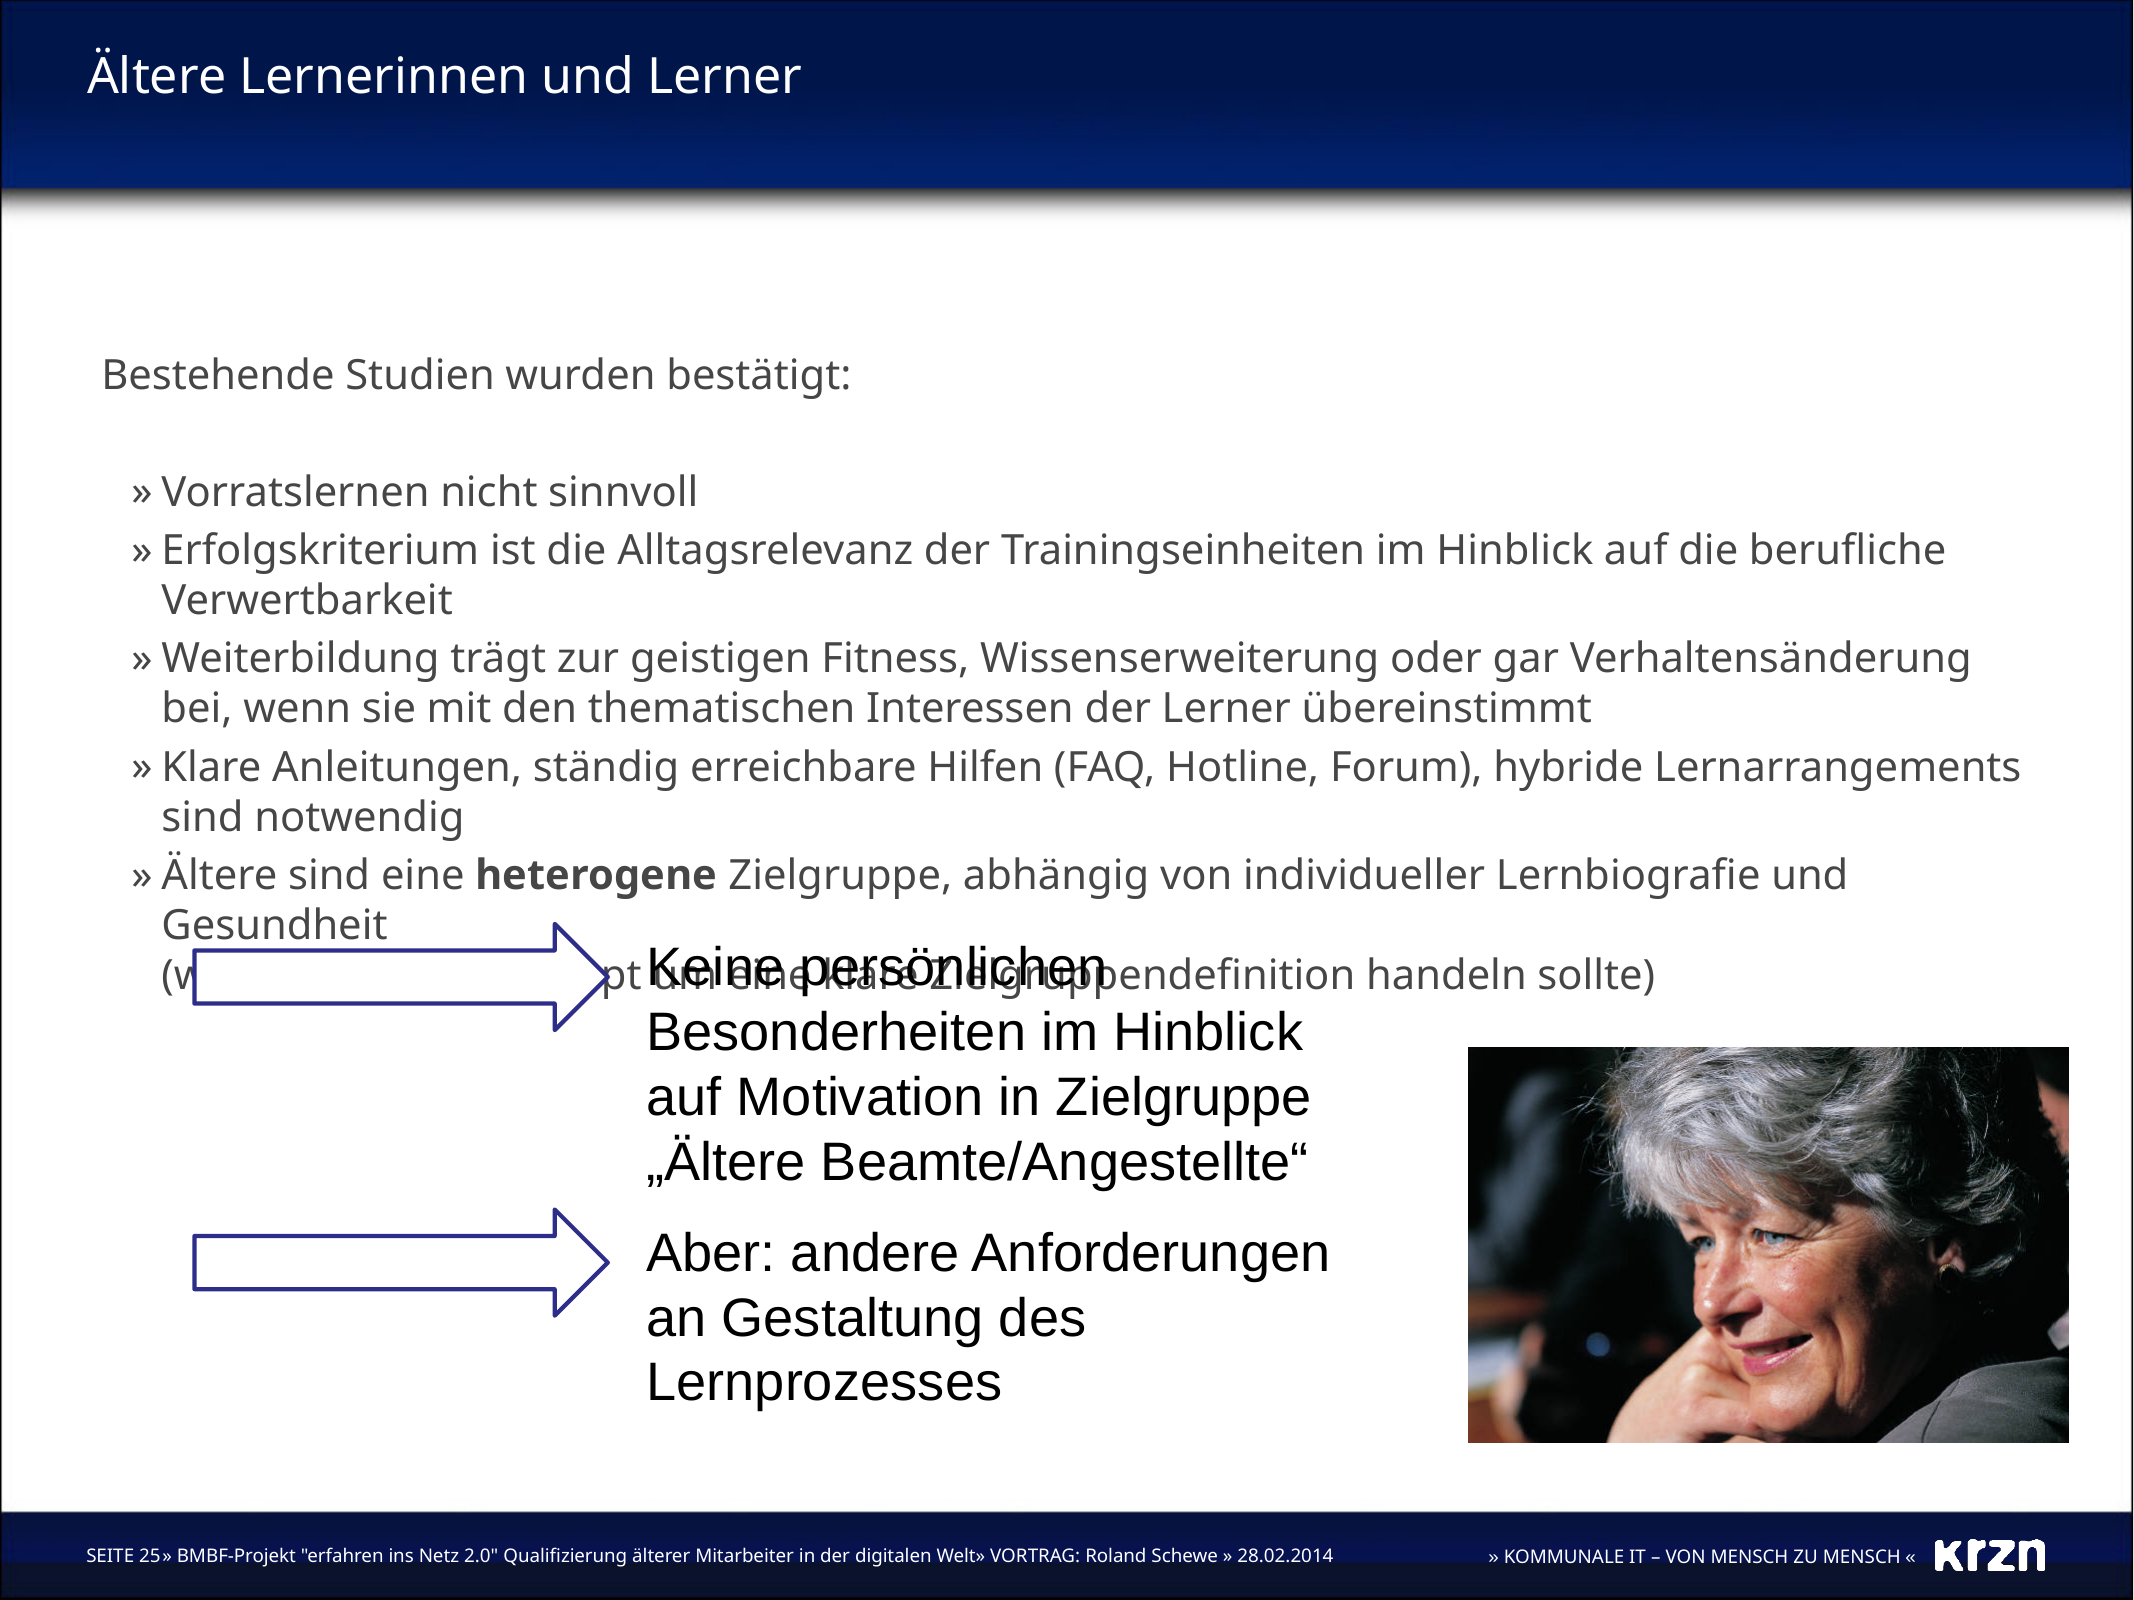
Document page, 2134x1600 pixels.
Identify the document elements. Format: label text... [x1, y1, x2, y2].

picture [0, 0, 2134, 1600]
slide_number SEITE 25 [86, 1538, 174, 1568]
text_box [192, 1207, 610, 1318]
text_box [192, 921, 610, 1033]
text_box Aber: andere Anforderungen an Gestaltung des Lernprozesses [631, 1209, 1400, 1420]
list Bestehende Studien wurden bestätigt: Vorratslernen nicht sinnvoll Erfolgskriterium ist die Alltagsrelevanz der Trainingseinheiten im Hinblick auf die berufliche Verwertbarkeit Weiterbildung trägt zur geistigen Fitness, Wissenserweiterung oder gar Verhaltensänderung bei, wenn sie mit den thematischen Interessen der Lerner übereinstimmt Klare Anleitungen, ständig erreichbare Hilfen (FAQ, Hotline, Forum), hybride Lernarrangements sind notwendig Ältere sind eine heterogene Zielgruppe, abhängig von individueller Lernbiografie und Gesundheit (wenn es sich überhaupt um eine klare Zielgruppendefinition handeln sollte) [87, 341, 2033, 984]
title Ältere Lernerinnen und Lerner [86, 37, 2048, 104]
text_box Keine persönlichen Besonderheiten im Hinblick auf Motivation in Zielgruppe „Ältere Beamte/Angestellte“ [631, 923, 1400, 1199]
footer » BMBF-Projekt "erfahren ins Netz 2.0" Qualifizierung älterer Mitarbeiter in der digitalen Welt» VORTRAG: Roland Schewe » 28.02.2014 [162, 1537, 1339, 1568]
